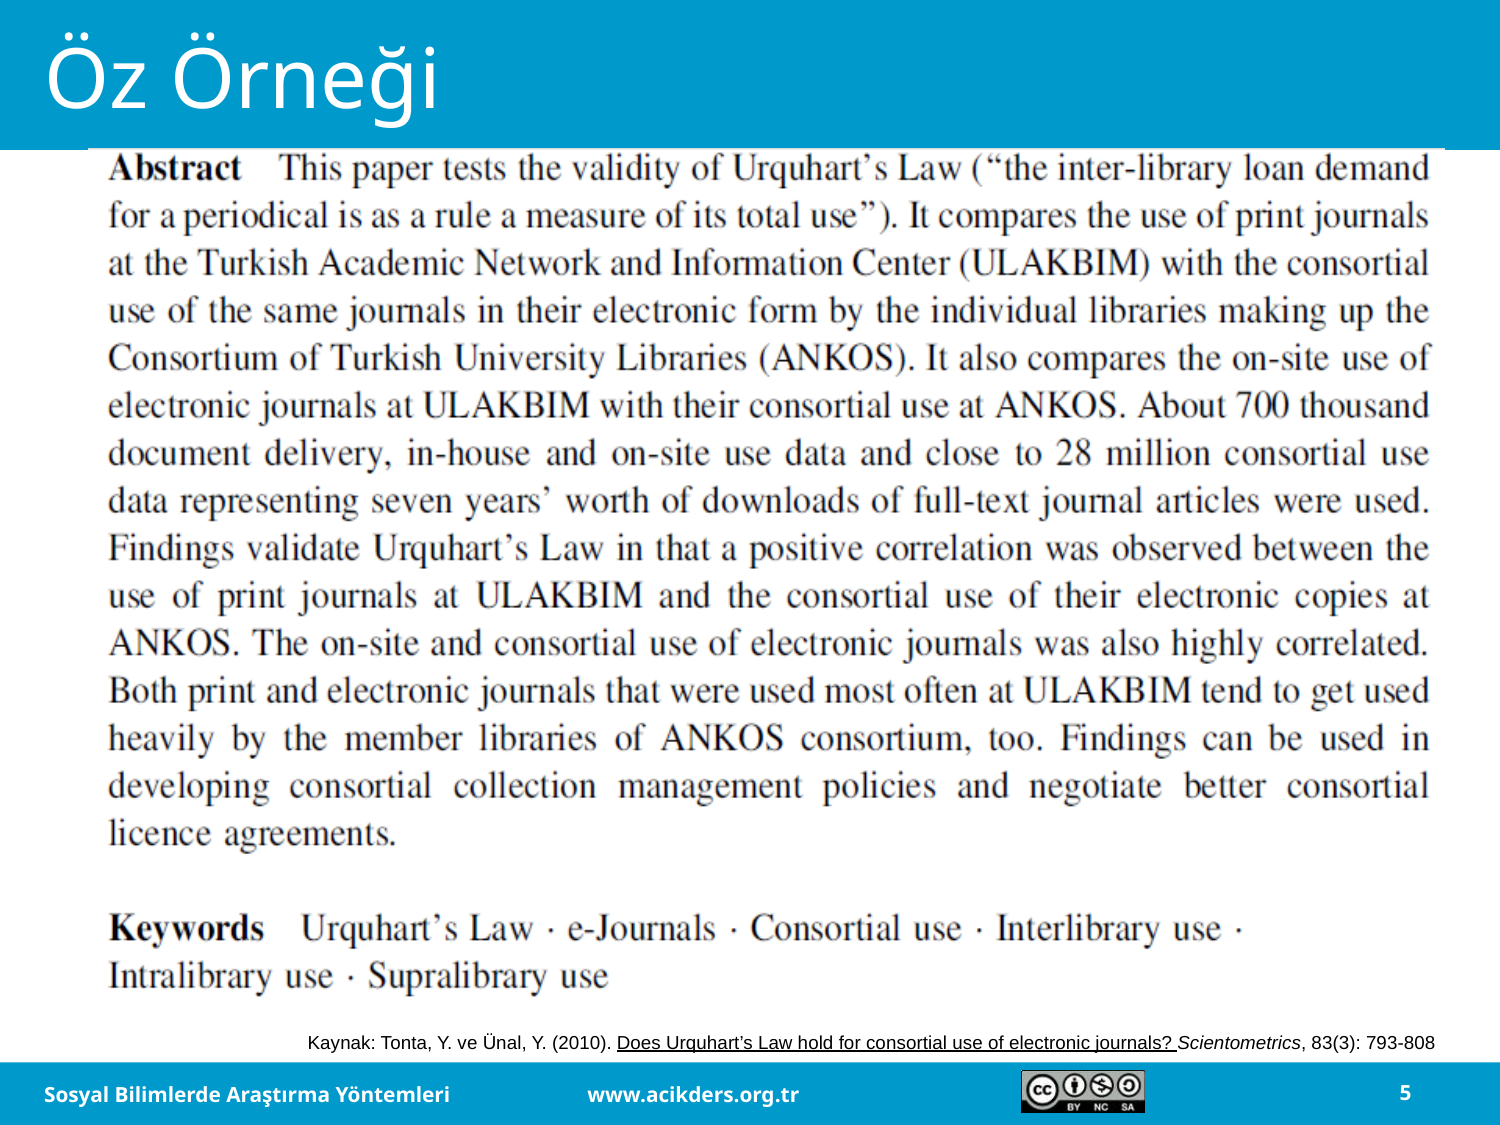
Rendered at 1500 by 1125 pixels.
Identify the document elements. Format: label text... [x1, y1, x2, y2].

picture [1022, 1071, 1144, 1112]
title Öz Örneği [29, 0, 1471, 151]
picture [88, 149, 1445, 1000]
text_box Kaynak: Tonta, Y. ve Ünal, Y. (2010). Does Urquhart’s Law hold for consortial use of electronic journals? Scientometrics, 83(3): 793-808 [292, 1023, 1451, 1061]
